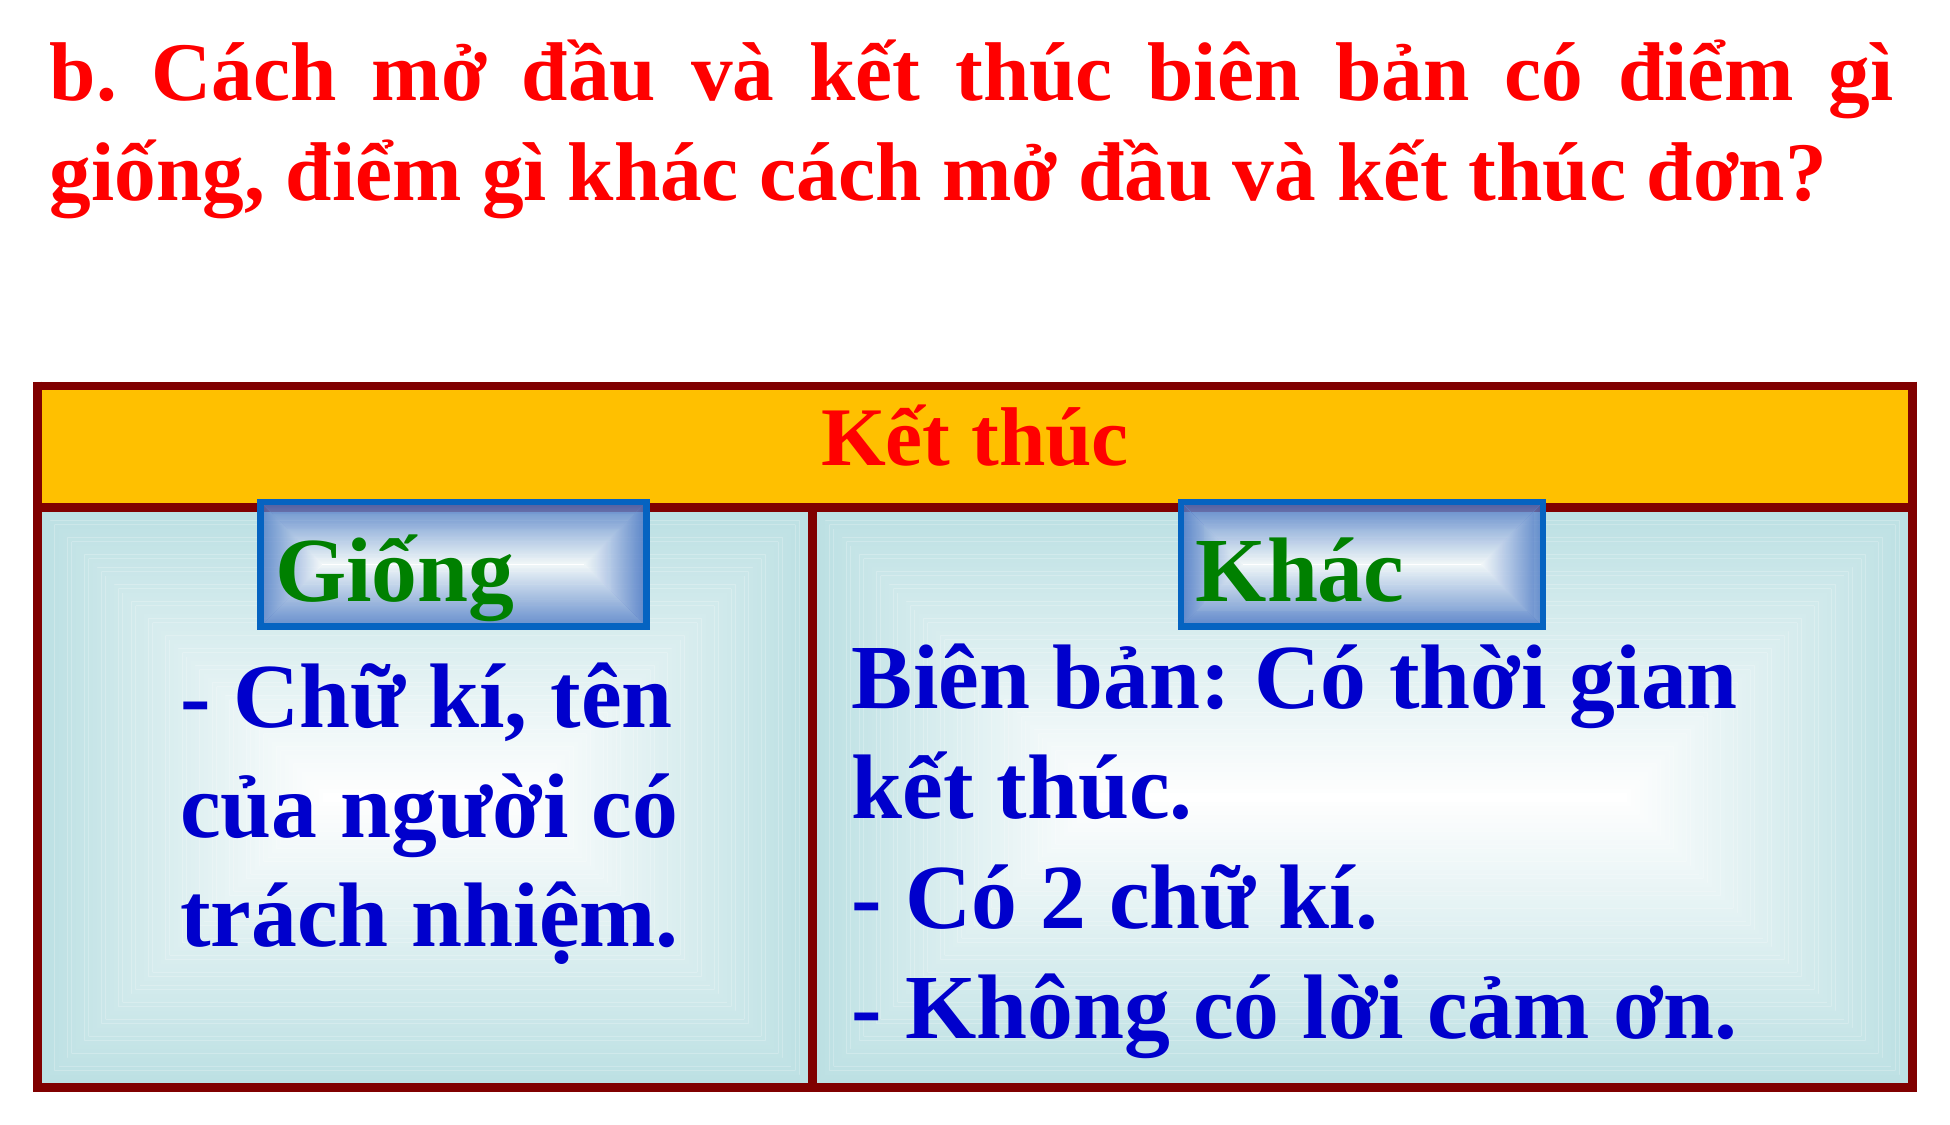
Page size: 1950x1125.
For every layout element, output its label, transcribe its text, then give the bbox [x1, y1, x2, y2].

table_cell [42, 512, 808, 1083]
text_box Khác [1180, 501, 1544, 627]
table_header Kết thúc [42, 390, 1908, 503]
text_box b. Cách mở đầu và kết thúc biên bản có điểm gì giống, điểm gì khác cách mở đầu và kết thúc đơn? [34, 9, 1910, 225]
text_box - Chữ kí, tên của người có trách nhiệm. [165, 627, 742, 973]
text_box Giống [260, 501, 647, 627]
text_box Biên bản: Có thời gian kết thúc. - Có 2 chữ kí. - Không có lời cảm ơn. [837, 609, 1887, 1065]
table_cell [817, 512, 1908, 1083]
